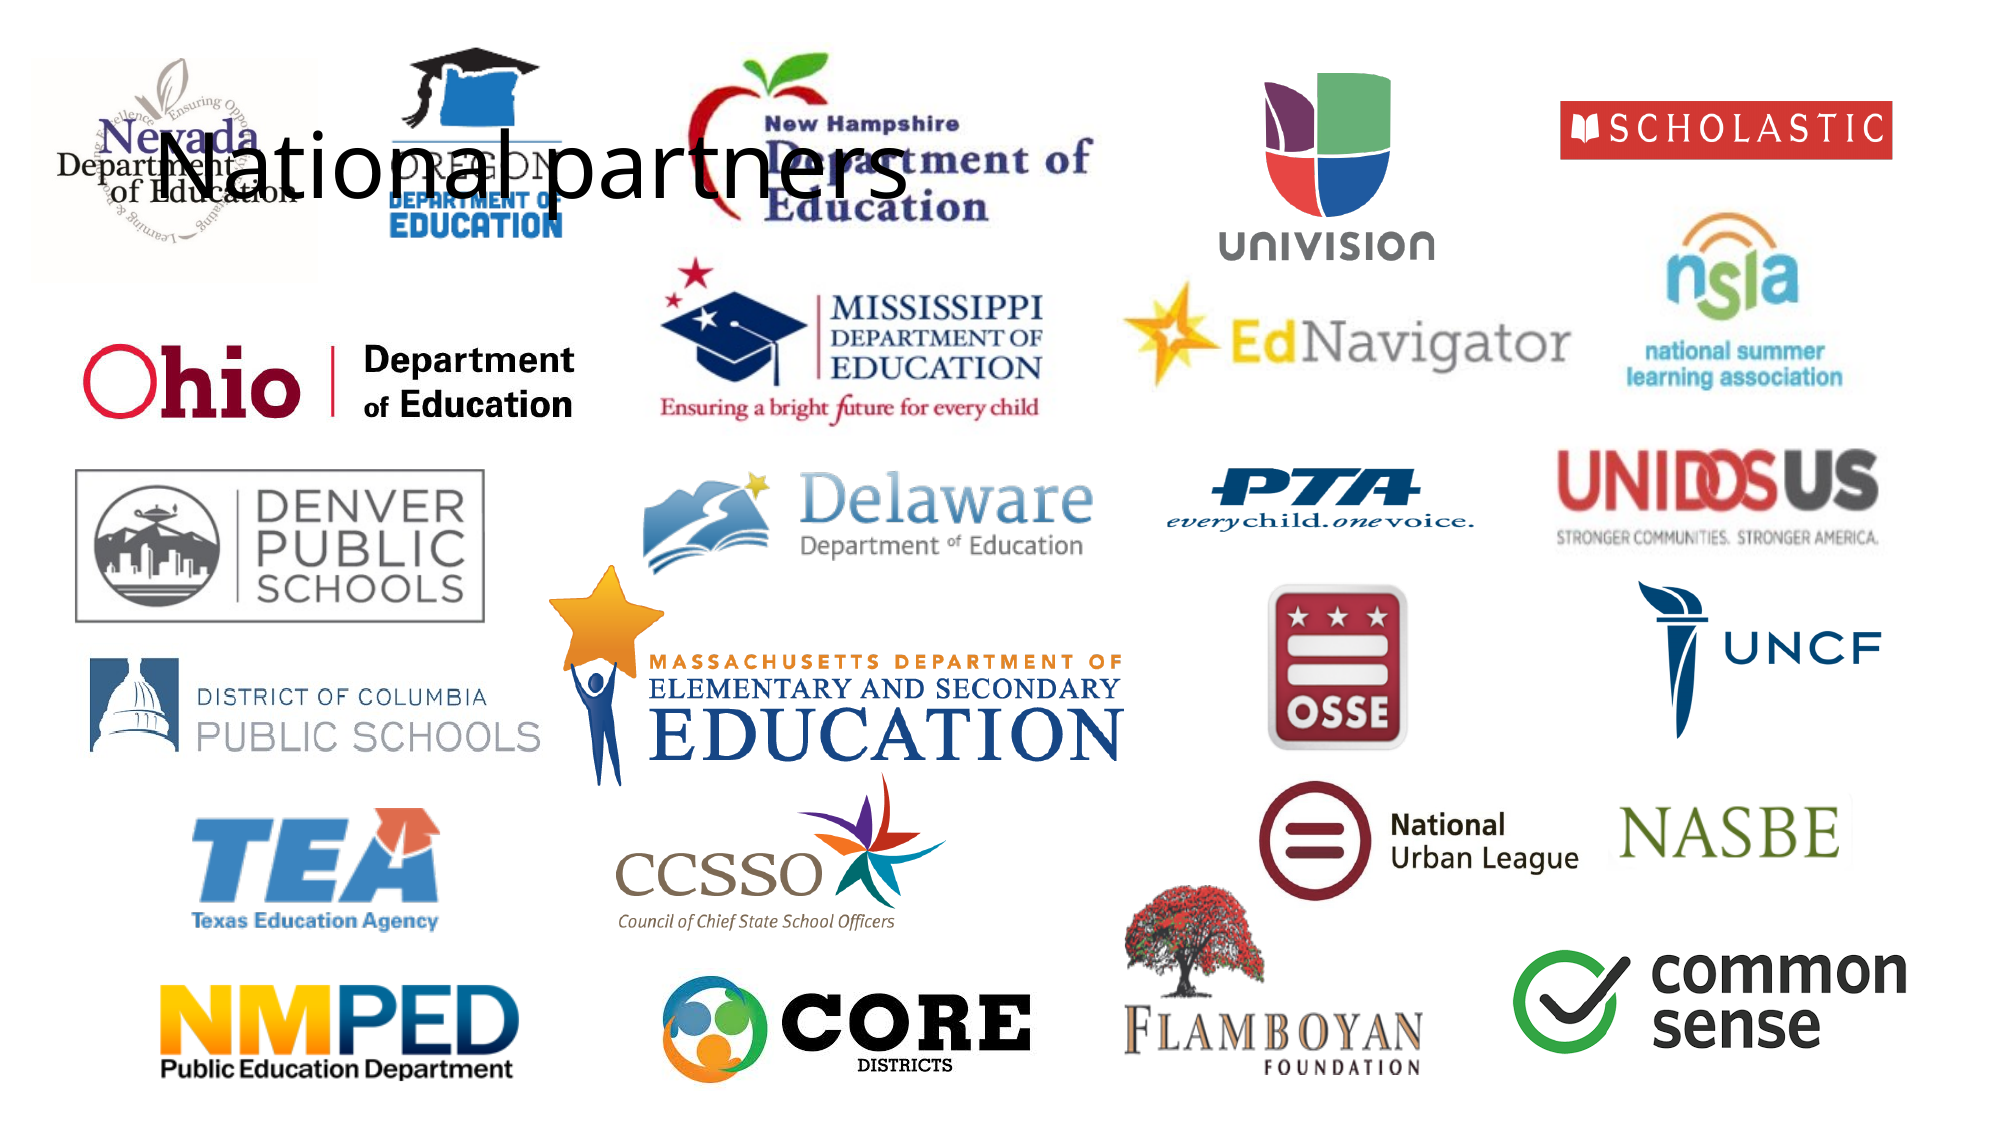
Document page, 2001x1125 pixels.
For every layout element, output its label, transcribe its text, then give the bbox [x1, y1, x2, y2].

text_box [1160, 425, 1480, 576]
text_box [1863, 65, 1911, 195]
text_box [1233, 577, 1446, 756]
text_box [1257, 745, 1588, 916]
picture [374, 31, 577, 256]
text_box [1564, 176, 1908, 429]
picture [69, 247, 1110, 442]
picture [30, 58, 318, 283]
text_box [191, 808, 441, 933]
picture [1589, 788, 2000, 876]
text_box [1530, 425, 1908, 560]
text_box [1124, 885, 1423, 1075]
text_box [74, 469, 486, 624]
text_box [76, 643, 543, 768]
picture [1116, 262, 1575, 425]
picture [646, 968, 1053, 1091]
picture [1505, 942, 1913, 1061]
title National partners [318, 59, 1863, 278]
picture [137, 952, 544, 1113]
picture [543, 442, 1131, 931]
picture [669, 42, 1112, 231]
text_box [1633, 560, 1886, 771]
